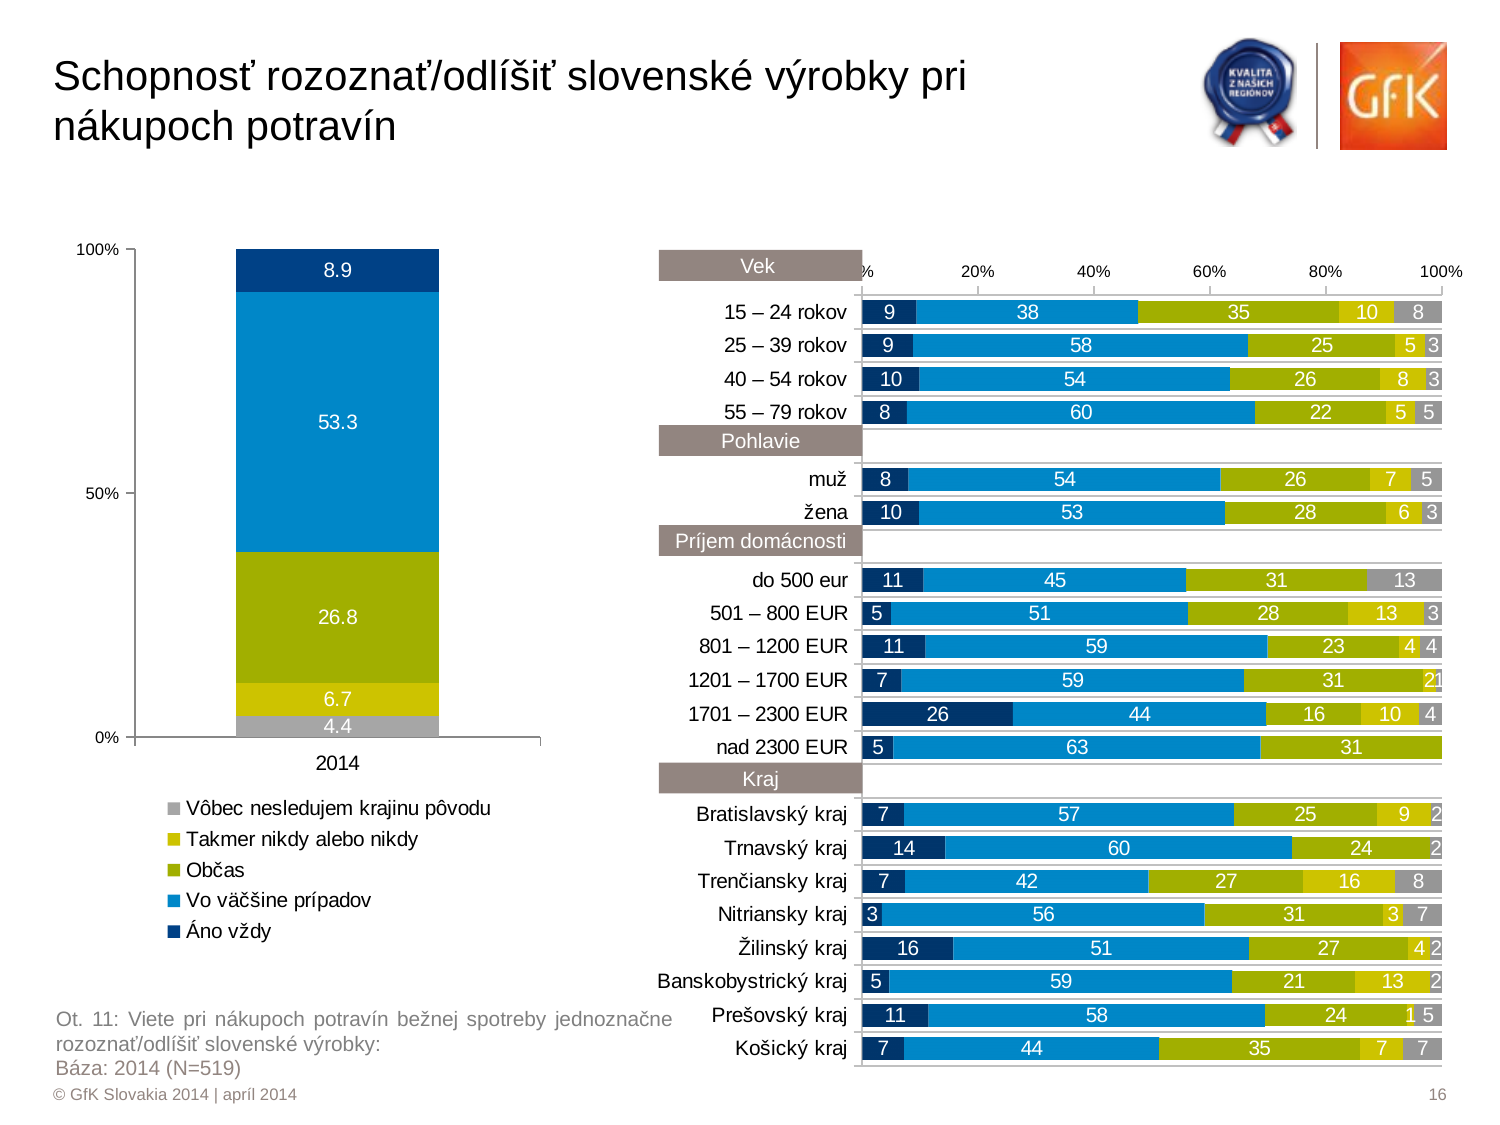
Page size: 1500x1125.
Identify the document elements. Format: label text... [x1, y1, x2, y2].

chart [49, 224, 618, 963]
text_box Ot. 11: Viete pri nákupoch potravín bežnej spotreby jednoznačne rozoznať/odlíšiť slovenské výrobky: [41, 998, 647, 1047]
picture [1340, 42, 1447, 150]
chart [652, 247, 1480, 1067]
slide_number 16 [1233, 1081, 1448, 1107]
picture [1200, 37, 1297, 147]
text_box Báza: 2014 (N=519) [40, 1047, 824, 1088]
title Schopnosť rozoznať/odlíšiť slovenské výrobky pri nákupoch potravín [53, 42, 1093, 149]
